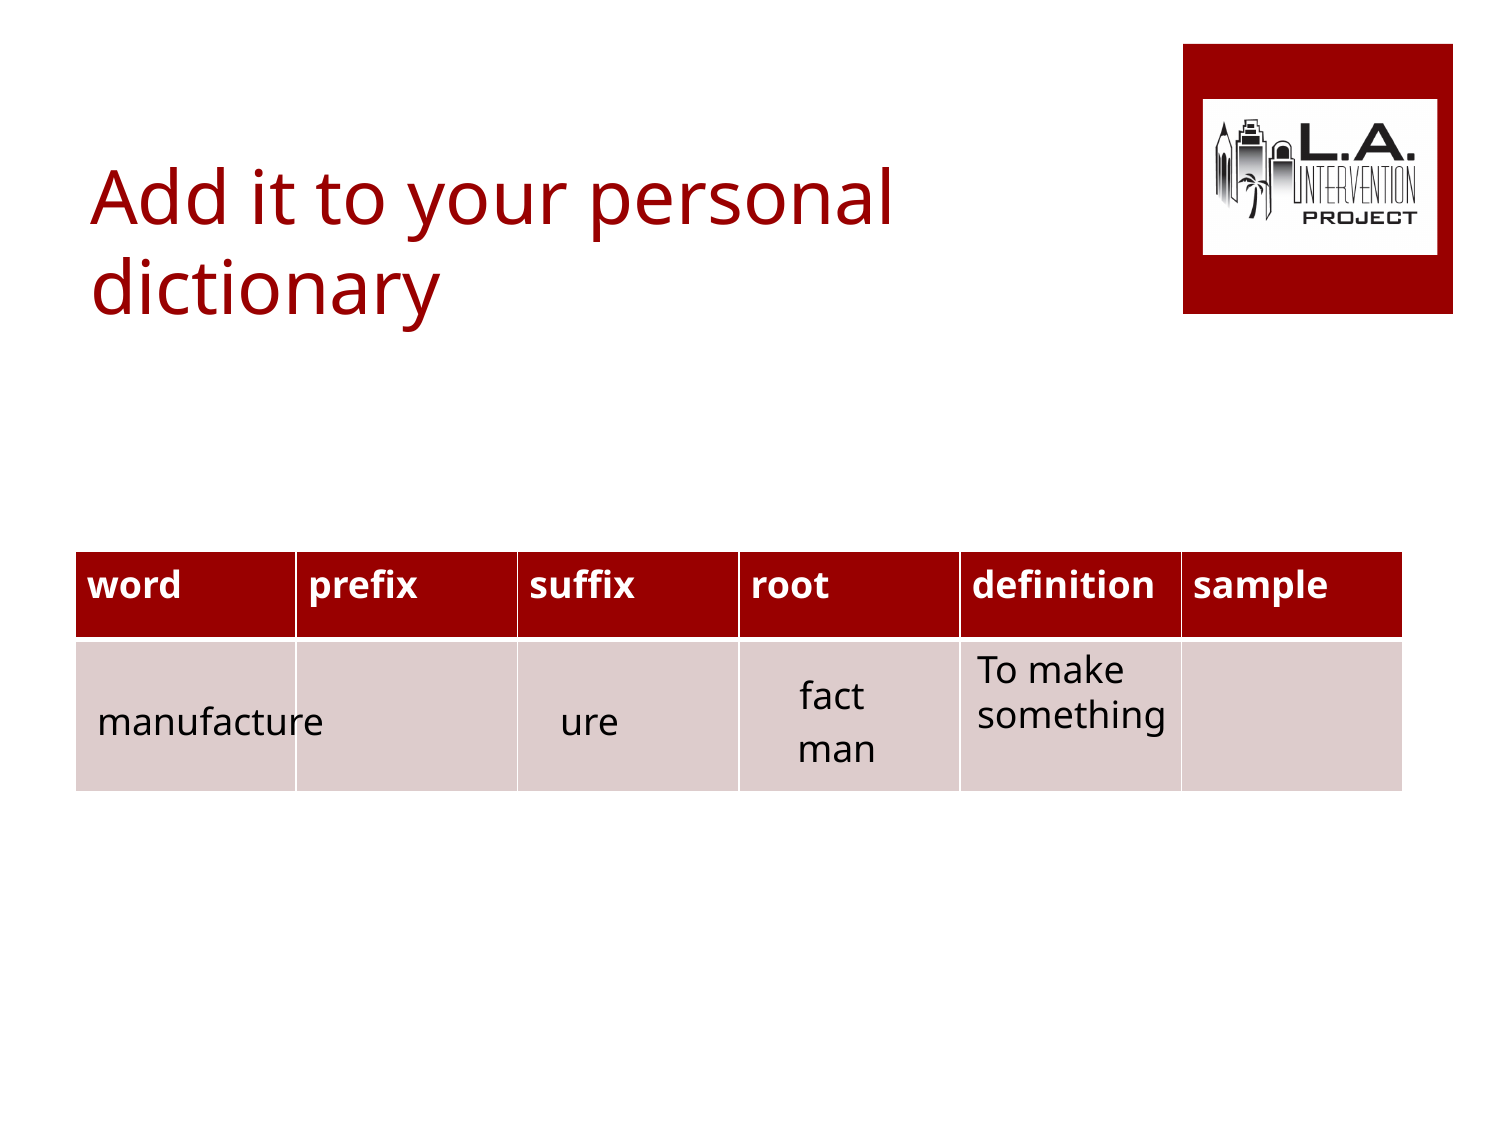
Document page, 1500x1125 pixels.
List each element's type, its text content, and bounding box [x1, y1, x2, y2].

table_cell [518, 642, 738, 791]
text_box man [782, 717, 892, 778]
table_cell [297, 642, 517, 791]
table_header word [76, 552, 295, 637]
text_box fact [784, 664, 880, 717]
table_cell [76, 642, 295, 791]
text_box manufacture [82, 690, 340, 750]
table_cell [961, 642, 1181, 791]
text_box To make something [962, 638, 1247, 743]
title Add it to your personal dictionary [75, 149, 1143, 338]
table_header suffix [518, 552, 738, 637]
table_cell [1182, 642, 1402, 791]
picture [1202, 99, 1438, 255]
table_header definition [961, 552, 1181, 637]
table_header prefix [297, 552, 517, 637]
text_box ure [545, 690, 635, 750]
table_header root [740, 552, 959, 637]
table_cell [740, 642, 959, 791]
table_header sample [1182, 552, 1402, 637]
